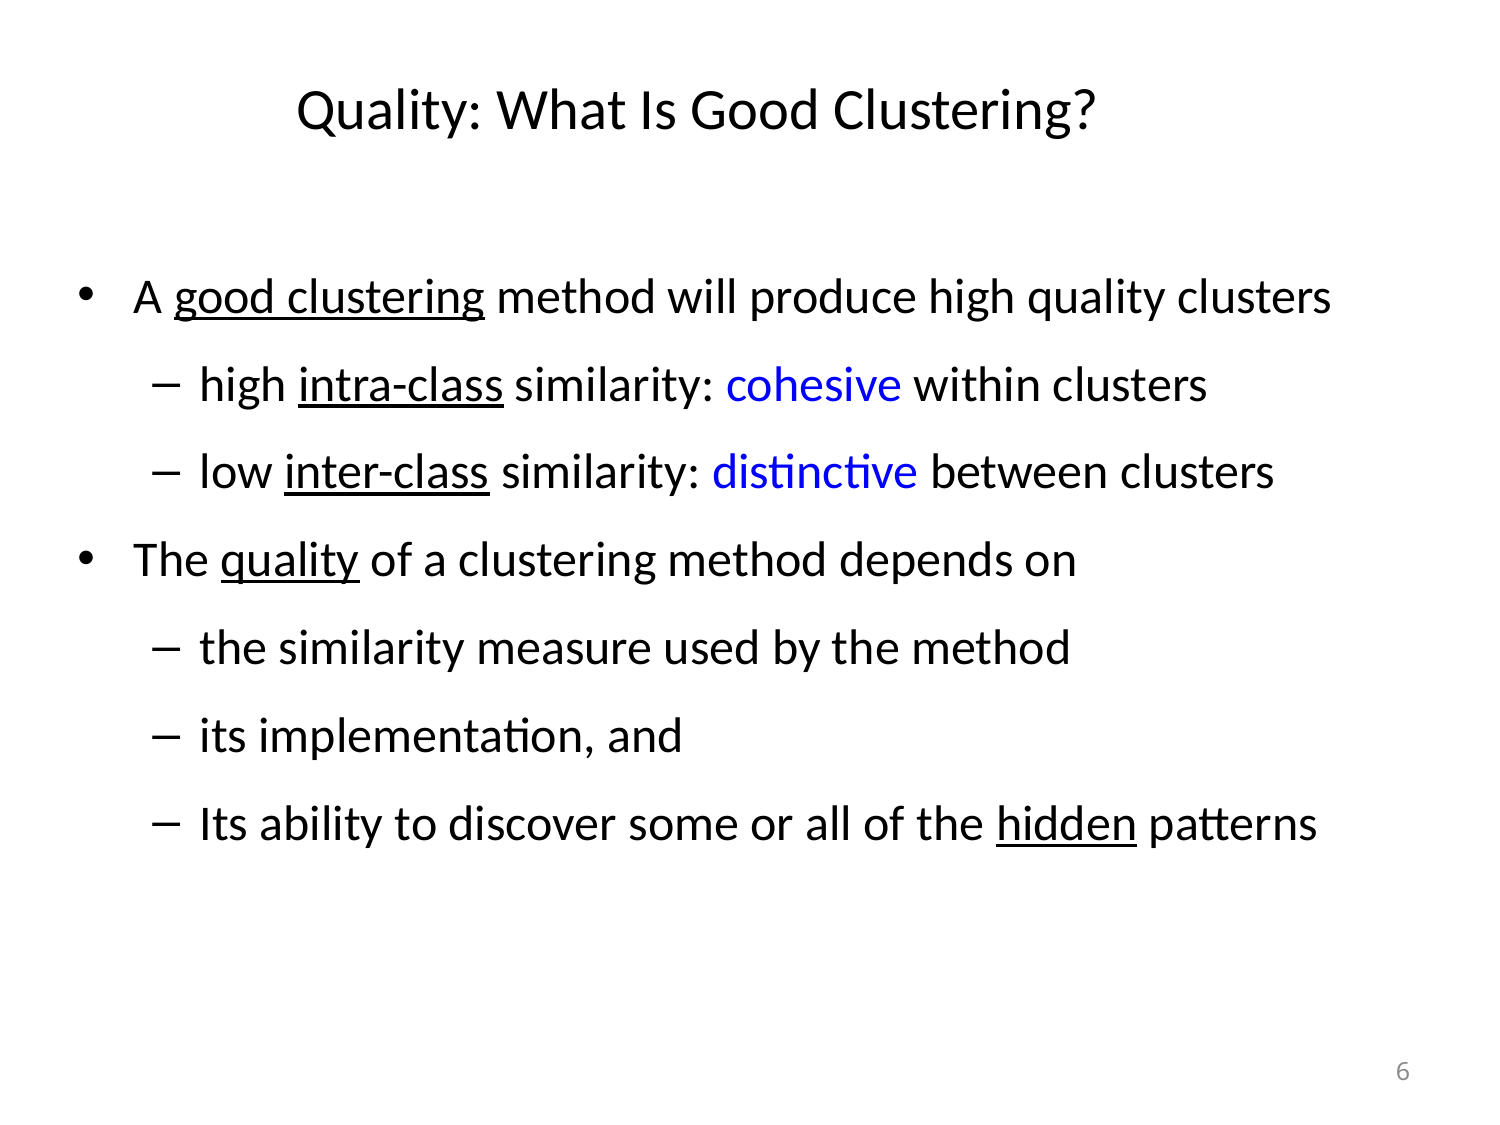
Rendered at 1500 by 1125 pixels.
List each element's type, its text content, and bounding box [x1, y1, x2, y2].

slide_number 6 [1074, 1042, 1425, 1103]
list A good clustering method will produce high quality clusters high intra-class similarity: cohesive within clusters low inter-class similarity: distinctive between clusters The quality of a clustering method depends on the similarity measure used by the method its implementation, and Its ability to discover some or all of the hidden patterns [62, 237, 1438, 1038]
title Quality: What Is Good Clustering? [99, 62, 1297, 150]
